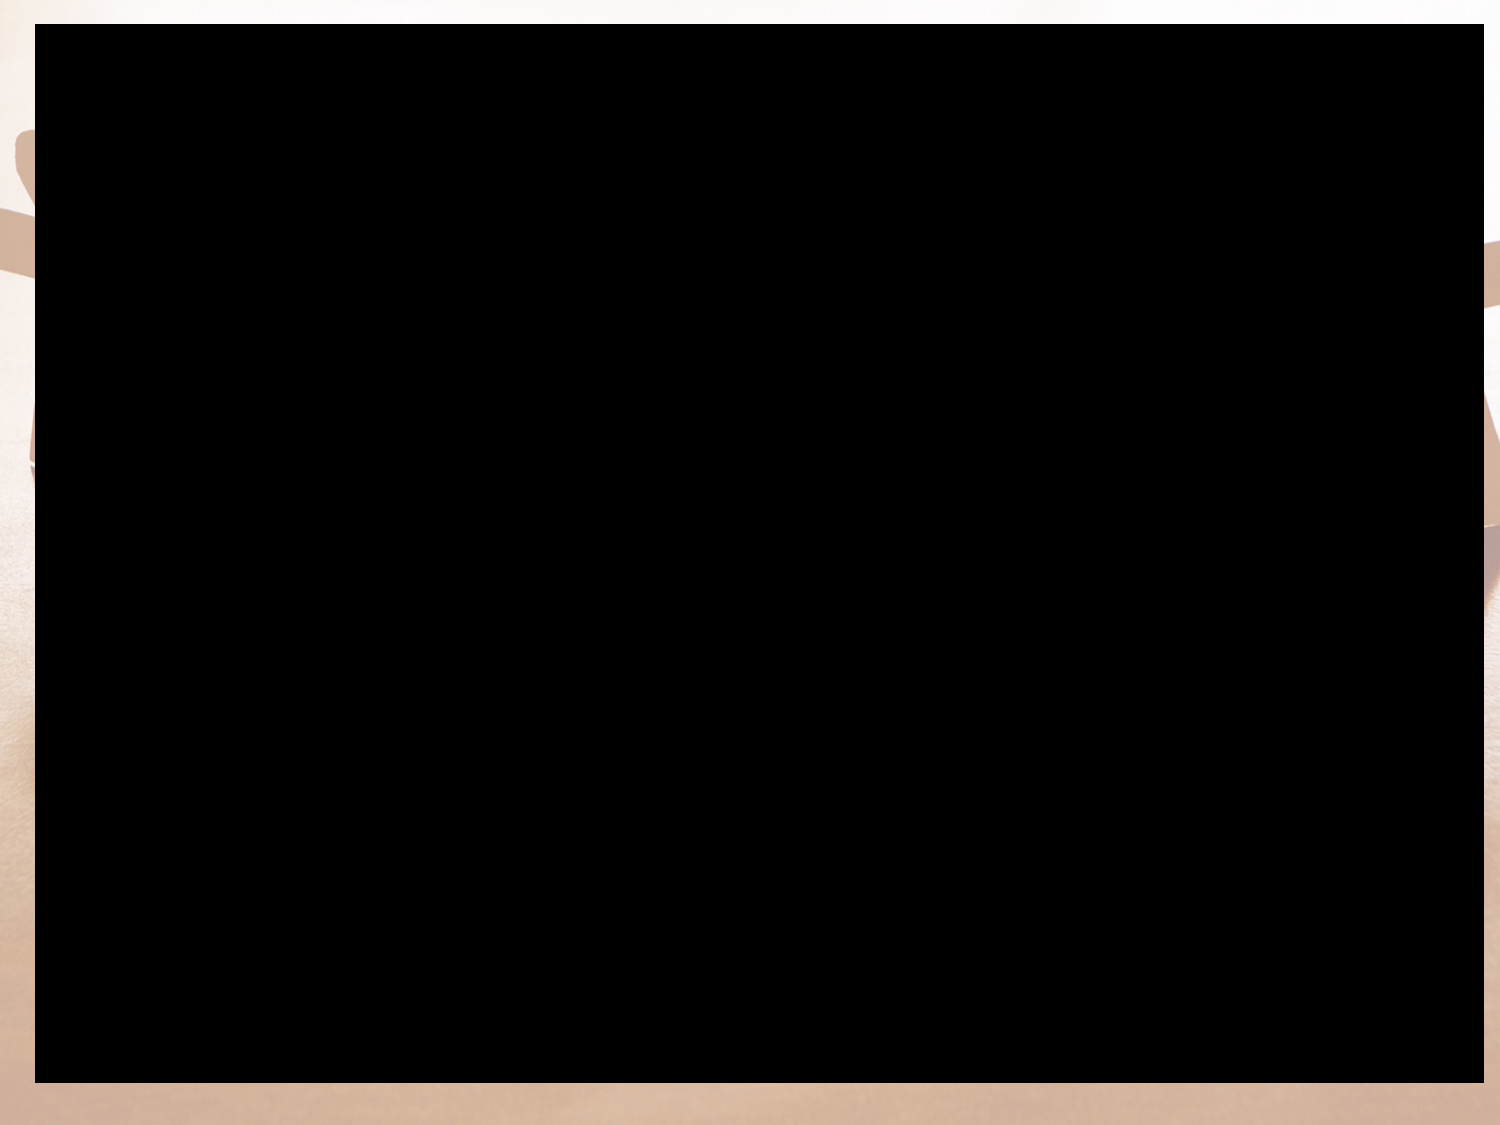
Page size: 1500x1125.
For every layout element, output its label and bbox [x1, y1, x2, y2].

list [34, 23, 1485, 1084]
